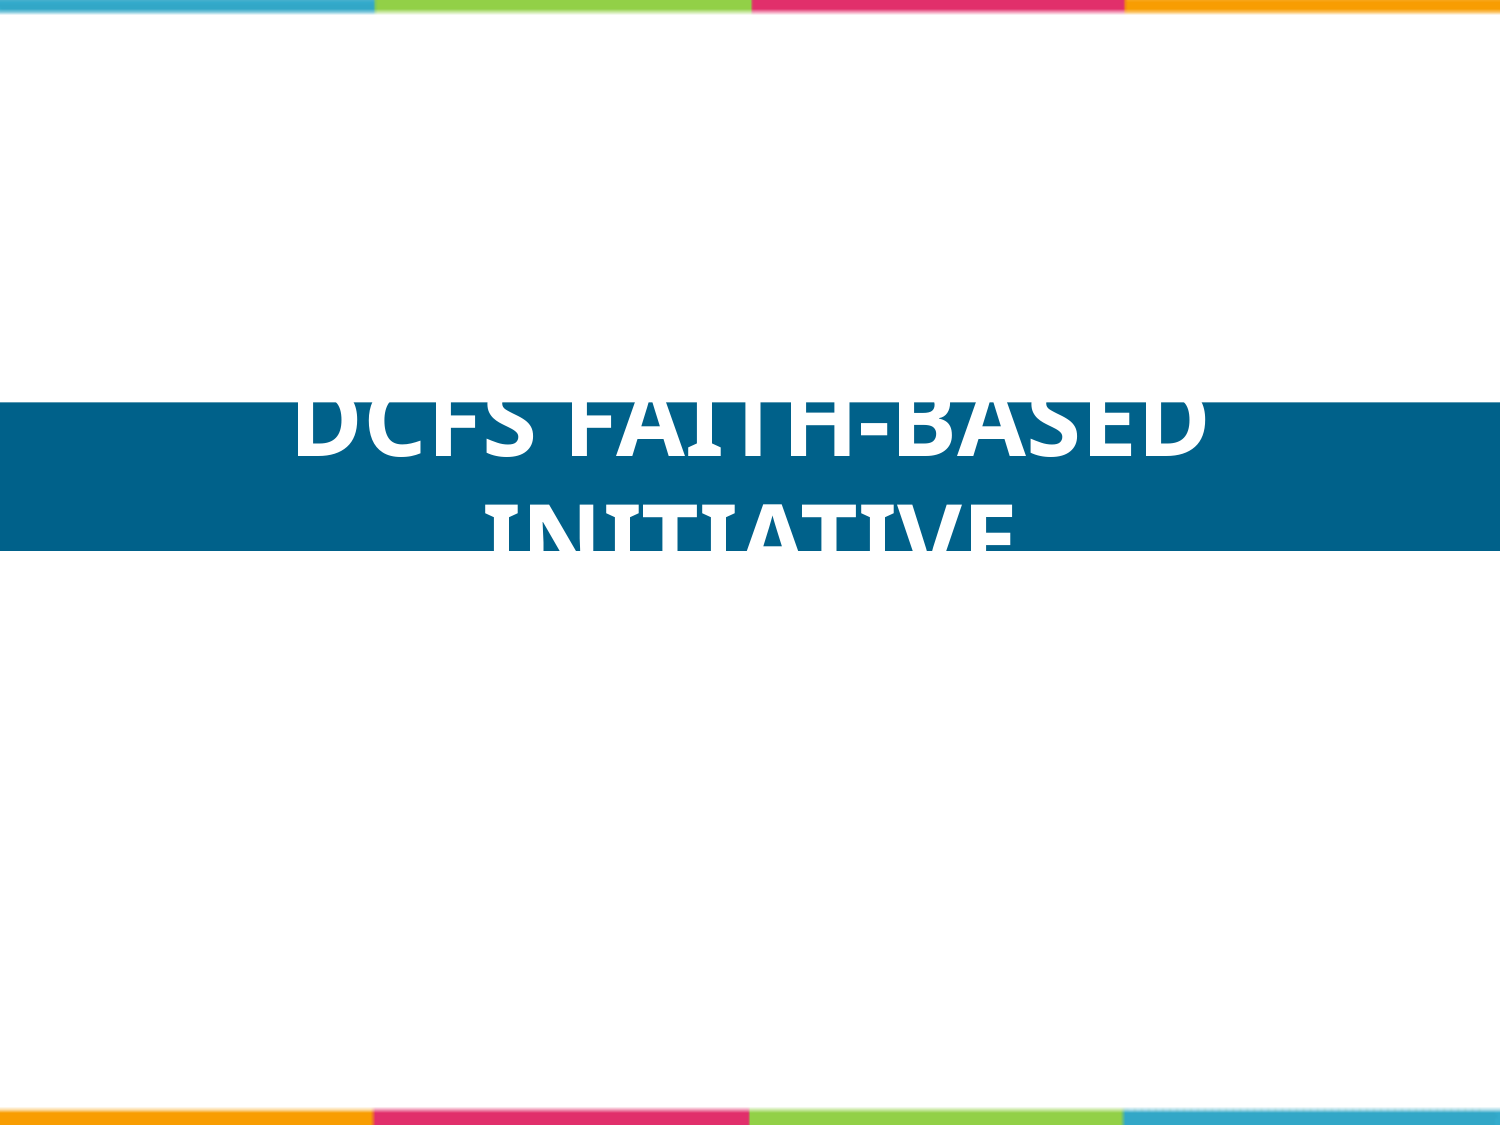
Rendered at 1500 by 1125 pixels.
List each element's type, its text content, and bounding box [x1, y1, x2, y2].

title DCFS Faith-Based Initiative [0, 402, 1500, 551]
picture [0, 551, 1500, 1125]
picture [0, 0, 1500, 402]
